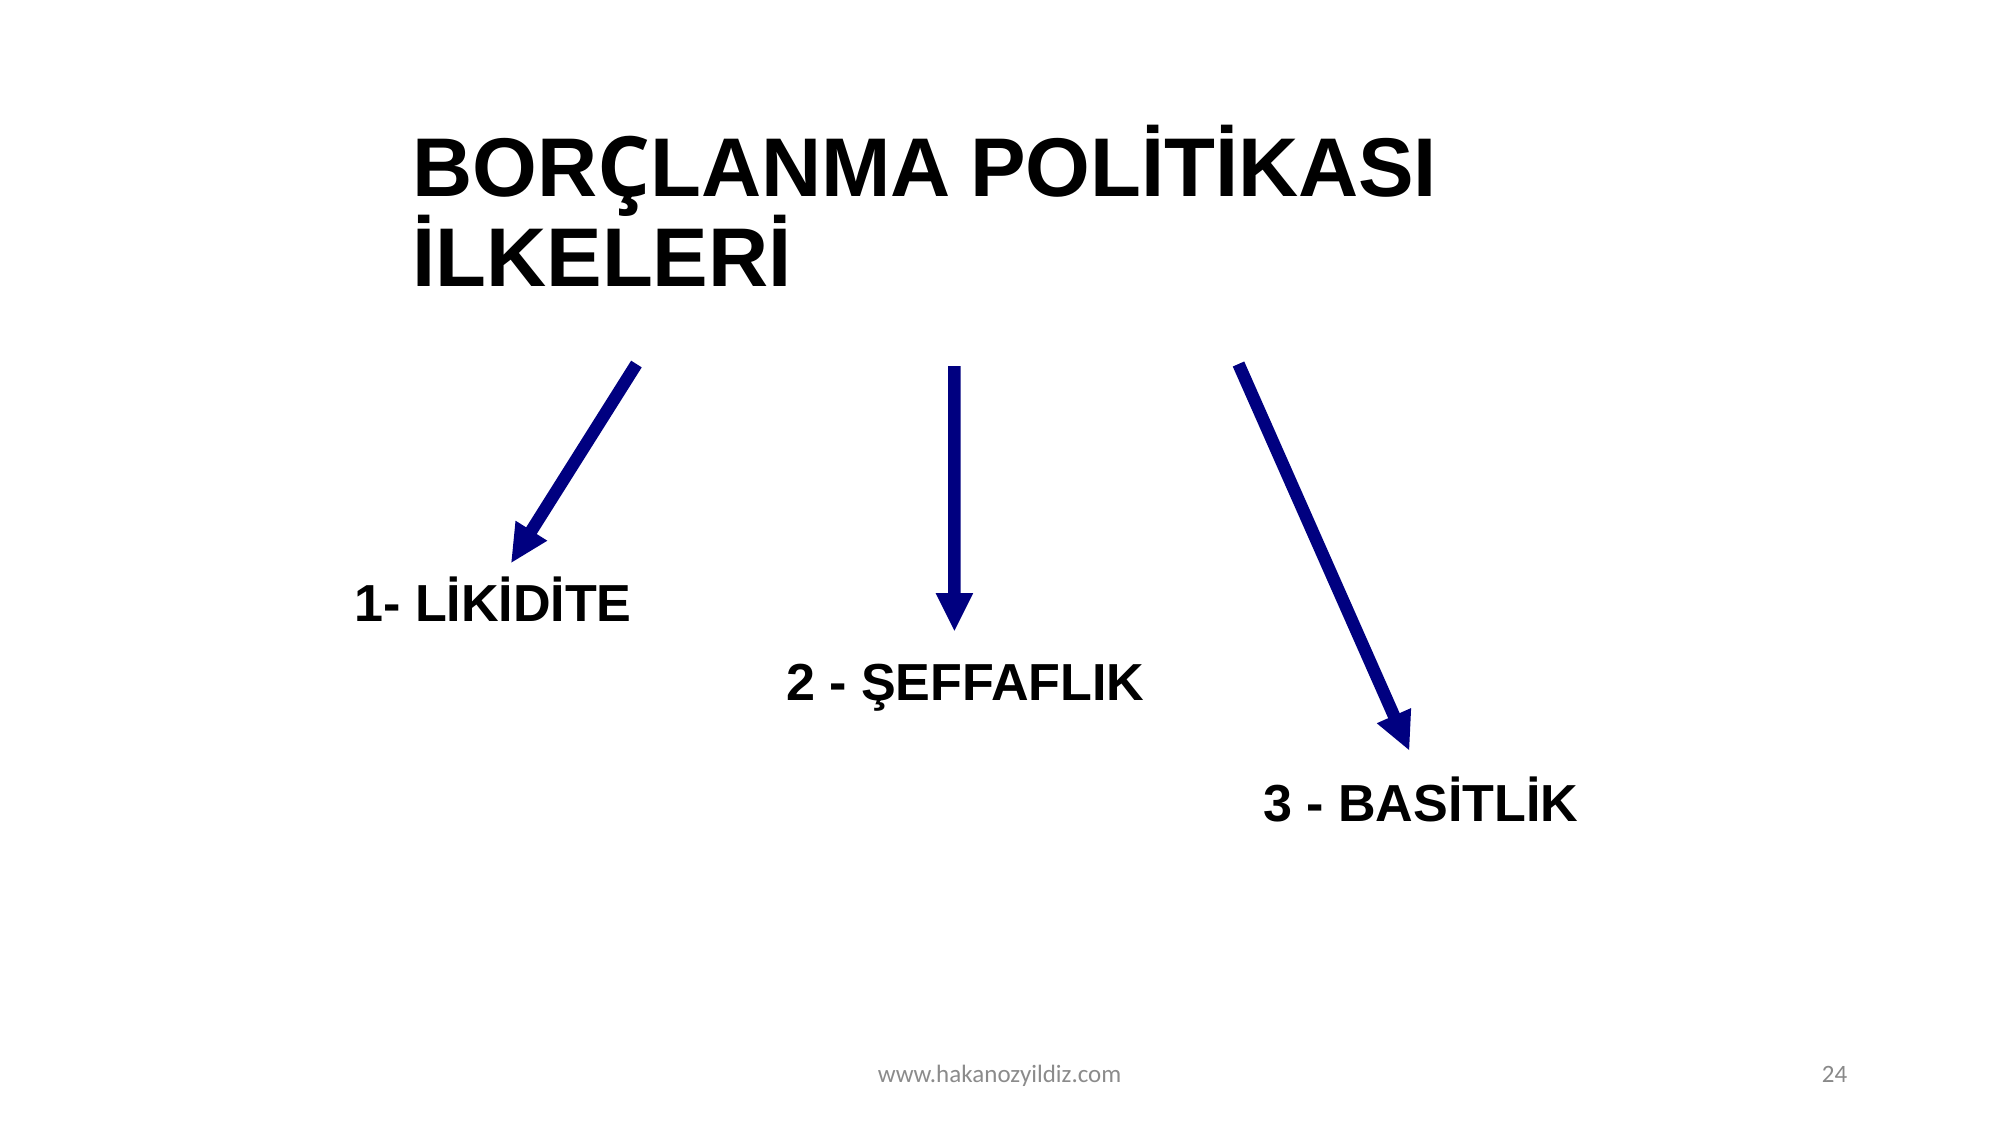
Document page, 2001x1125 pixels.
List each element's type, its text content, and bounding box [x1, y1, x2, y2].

title BORÇLANMA POLİTİKASI İLKELERİ [397, 101, 1673, 327]
text_box 2 - ŞEFFAFLIK [772, 641, 1182, 718]
text_box [948, 366, 961, 631]
footer www.hakanozyildiz.com [662, 1042, 1338, 1103]
slide_number 24 [1412, 1042, 1863, 1103]
text_box [1238, 363, 1410, 751]
text_box 3 - BASİTLİK [1249, 762, 1614, 839]
text_box [511, 363, 637, 562]
text_box 1- LİKİDİTE [340, 562, 864, 639]
